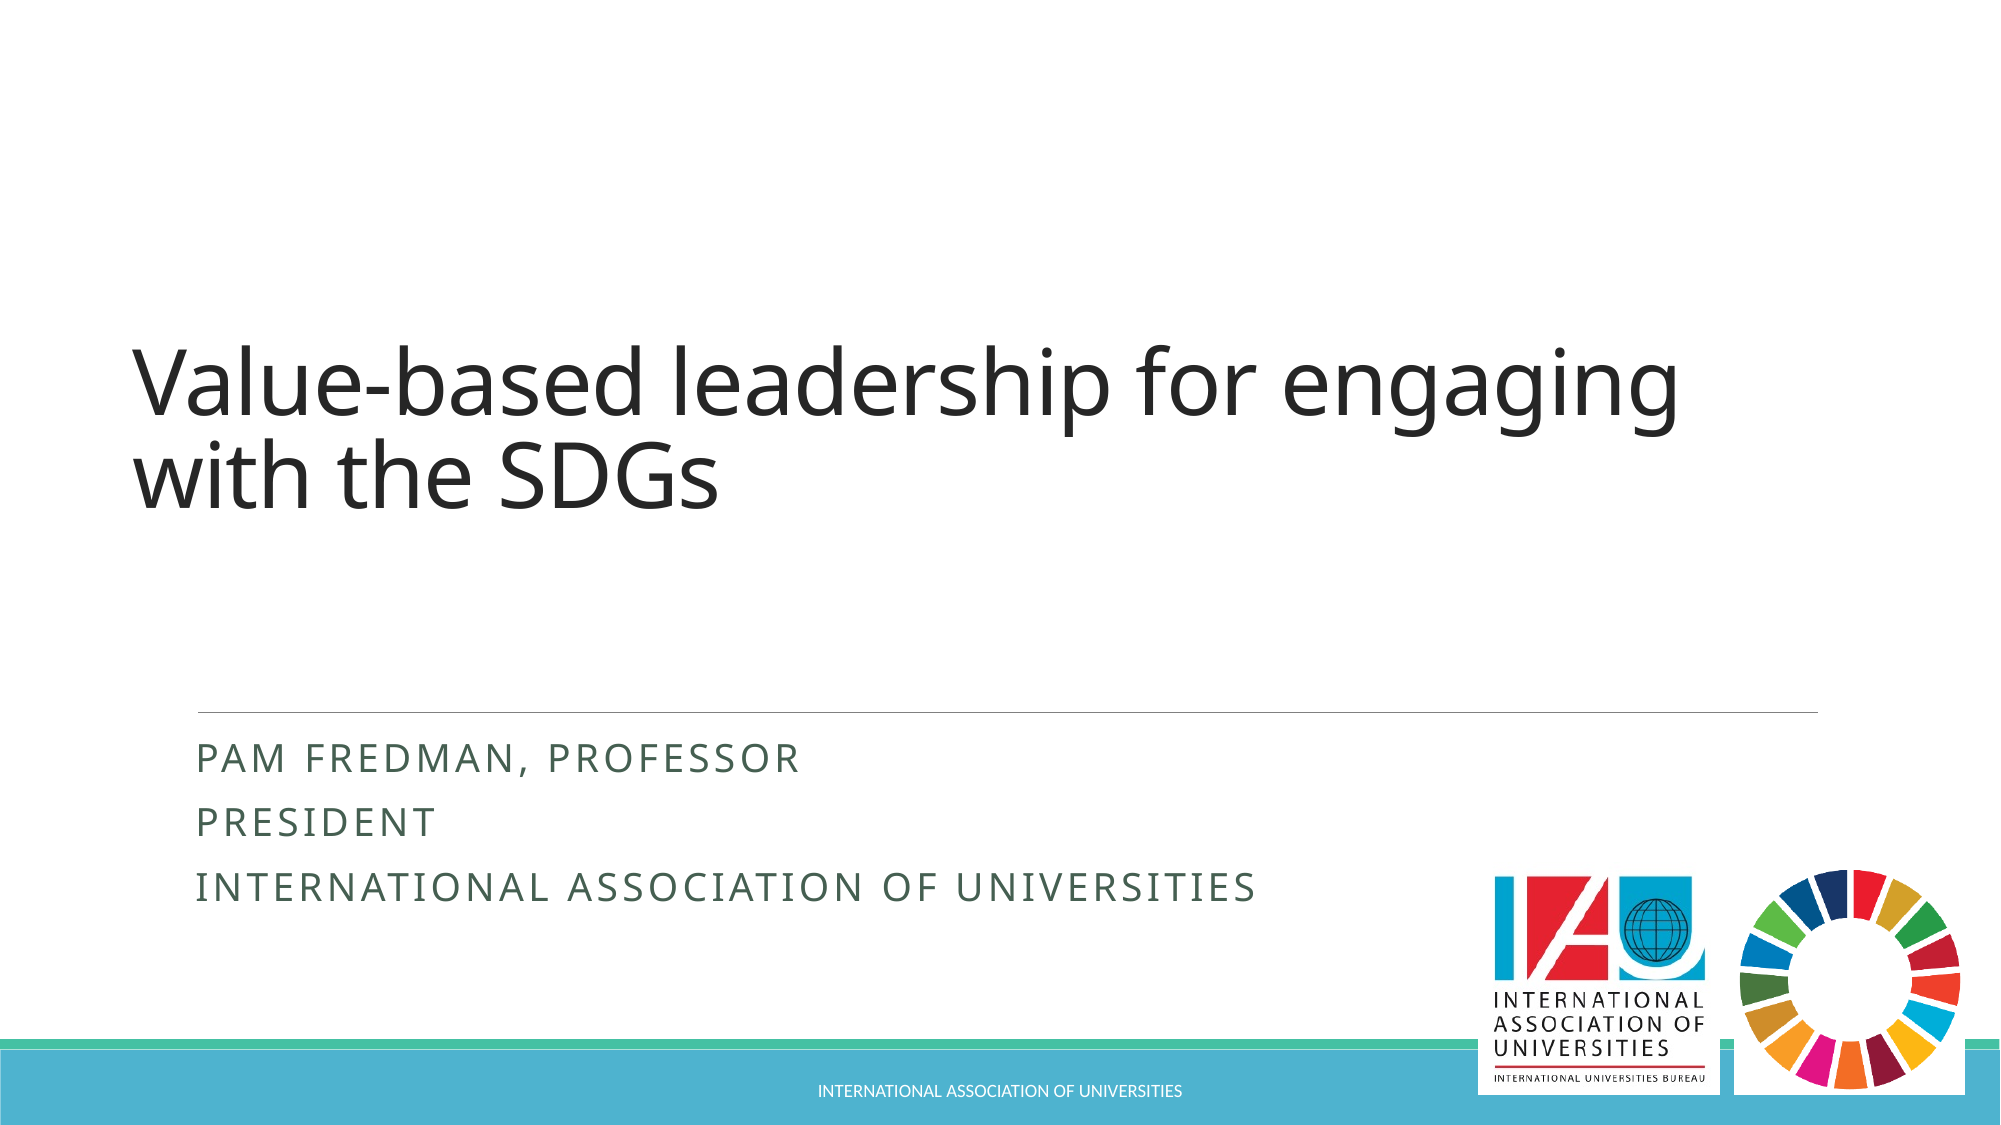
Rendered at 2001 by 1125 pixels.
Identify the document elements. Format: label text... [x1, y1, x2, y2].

footer International Association of Universities [604, 1059, 1396, 1120]
subtitle Pam fredman, professor president International Association of Universities [180, 730, 1831, 919]
picture [1478, 919, 1720, 1095]
title Value-based leadership for engaging with the SDGs [117, 98, 1768, 684]
picture [1734, 865, 1965, 1095]
